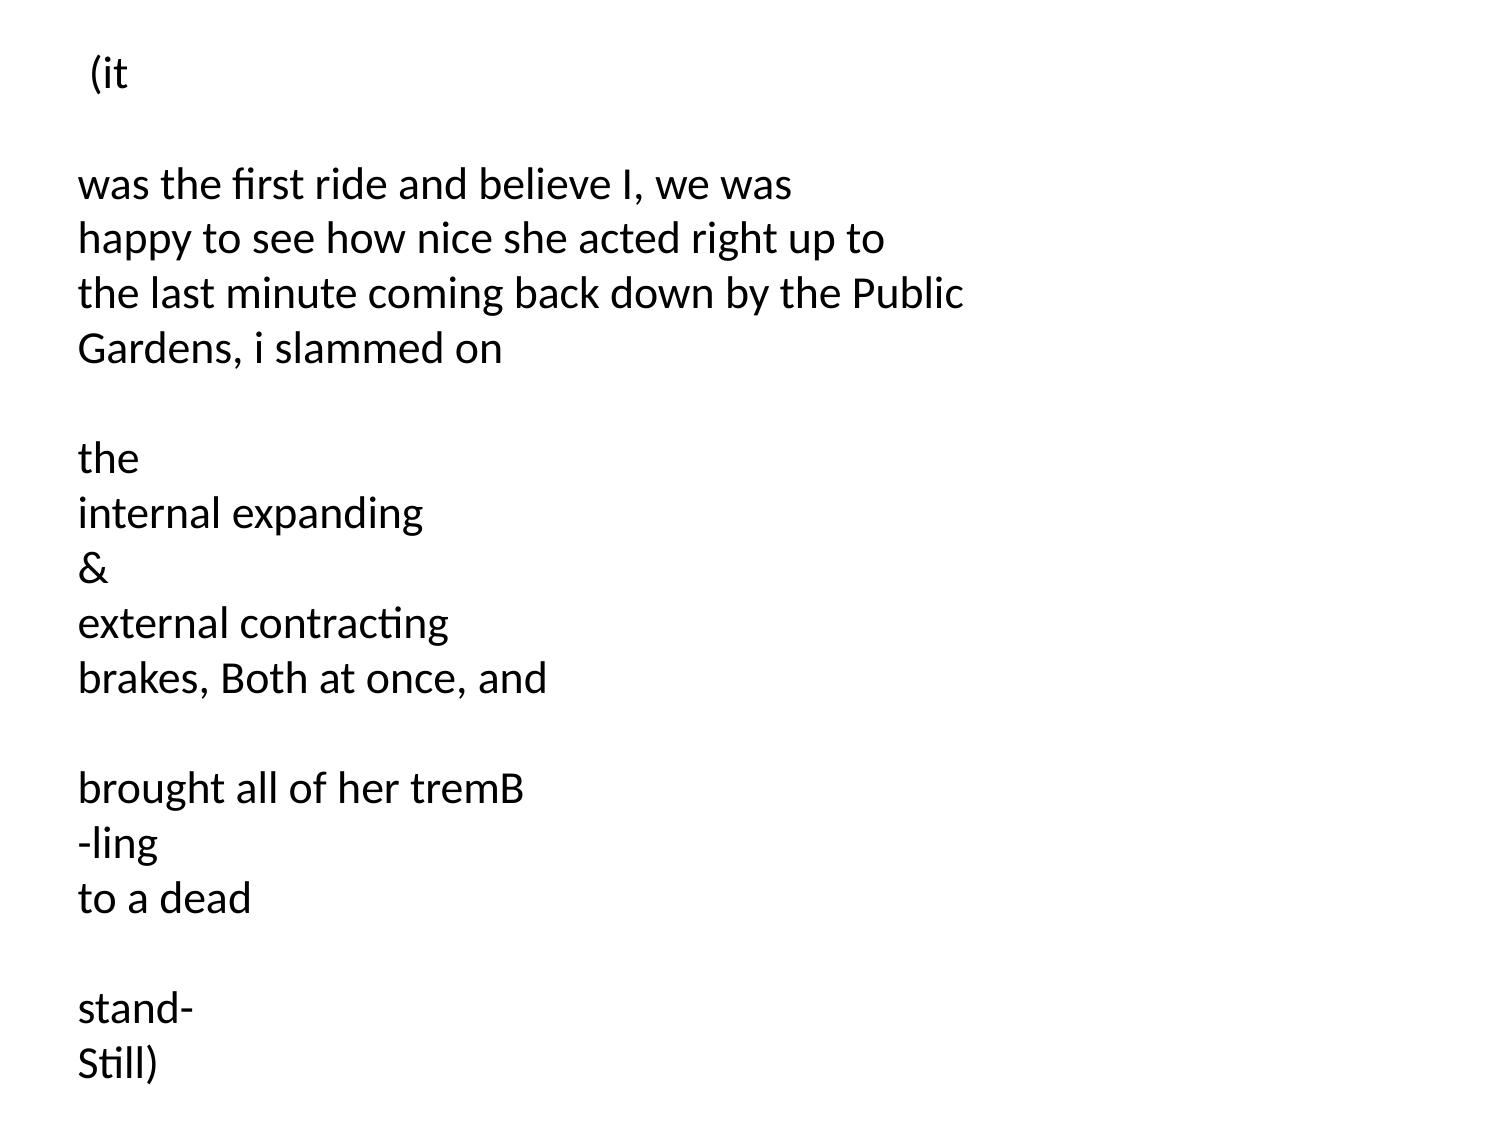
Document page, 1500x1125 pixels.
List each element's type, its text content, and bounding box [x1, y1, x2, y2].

text_box (it was the first ride and believe I, we was happy to see how nice she acted right up to the last minute coming back down by the Public Gardens, i slammed on the internal expanding & external contracting brakes, Both at once, and brought all of her tremB -ling to a dead stand- Still) [62, 30, 1398, 1096]
